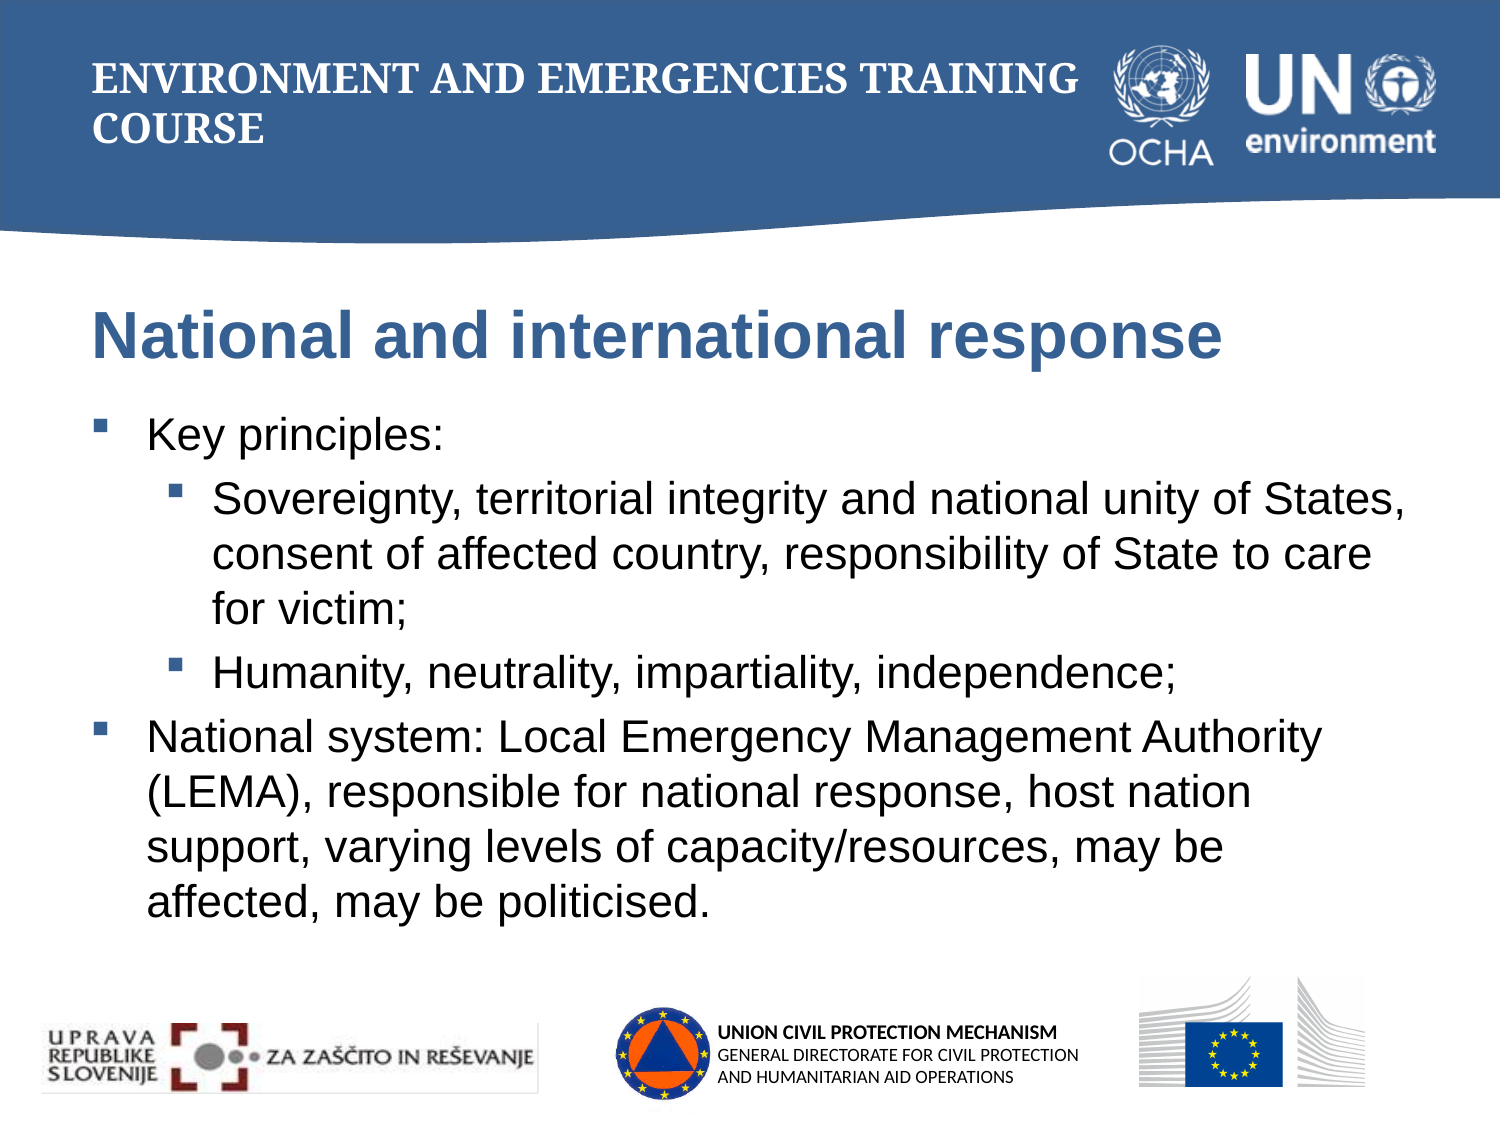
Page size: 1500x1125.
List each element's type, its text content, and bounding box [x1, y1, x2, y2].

picture [719, 1050, 727, 1060]
picture [1246, 54, 1436, 153]
picture [596, 999, 727, 1113]
list Key principles: Sovereignty, territorial integrity and national unity of States, consent of affected country, responsibility of State to care for victim; Humanity, neutrality, impartiality, independence; National system: Local Emergency Management Authority (LEMA), responsible for national response, host nation support, varying levels of capacity/resources, may be affected, may be politicised. [74, 396, 1426, 961]
picture [1139, 976, 1365, 1087]
title National and international response [76, 278, 1426, 386]
picture [41, 1023, 540, 1095]
picture [1100, 27, 1223, 179]
